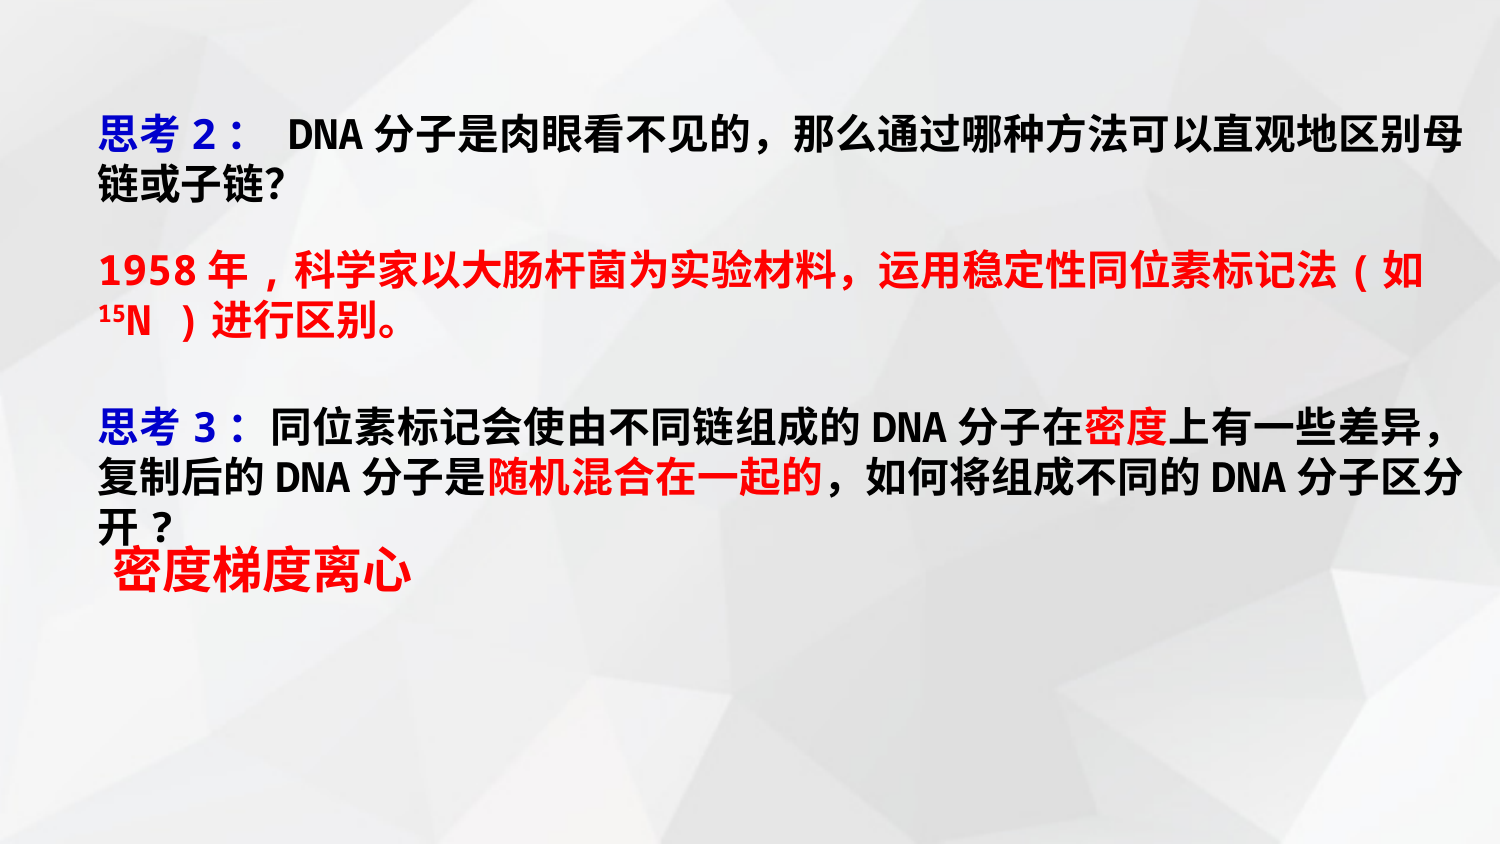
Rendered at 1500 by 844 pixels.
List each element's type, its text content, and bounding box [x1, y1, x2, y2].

text_box 1958年,科学家以大肠杆菌为实验材料，运用稳定性同位素标记法(如15N )进行区别。 [82, 235, 1480, 351]
text_box 思考3：同位素标记会使由不同链组成的DNA分子在密度上有一些差异，复制后的DNA分子是随机混合在一起的，如何将组成不同的DNA分子区分开? [82, 393, 1480, 559]
picture [0, 0, 1500, 844]
text_box 密度梯度离心 [98, 530, 520, 606]
text_box 思考2： DNA分子是肉眼看不见的，那么通过哪种方法可以直观地区别母链或子链？ [82, 100, 1480, 215]
